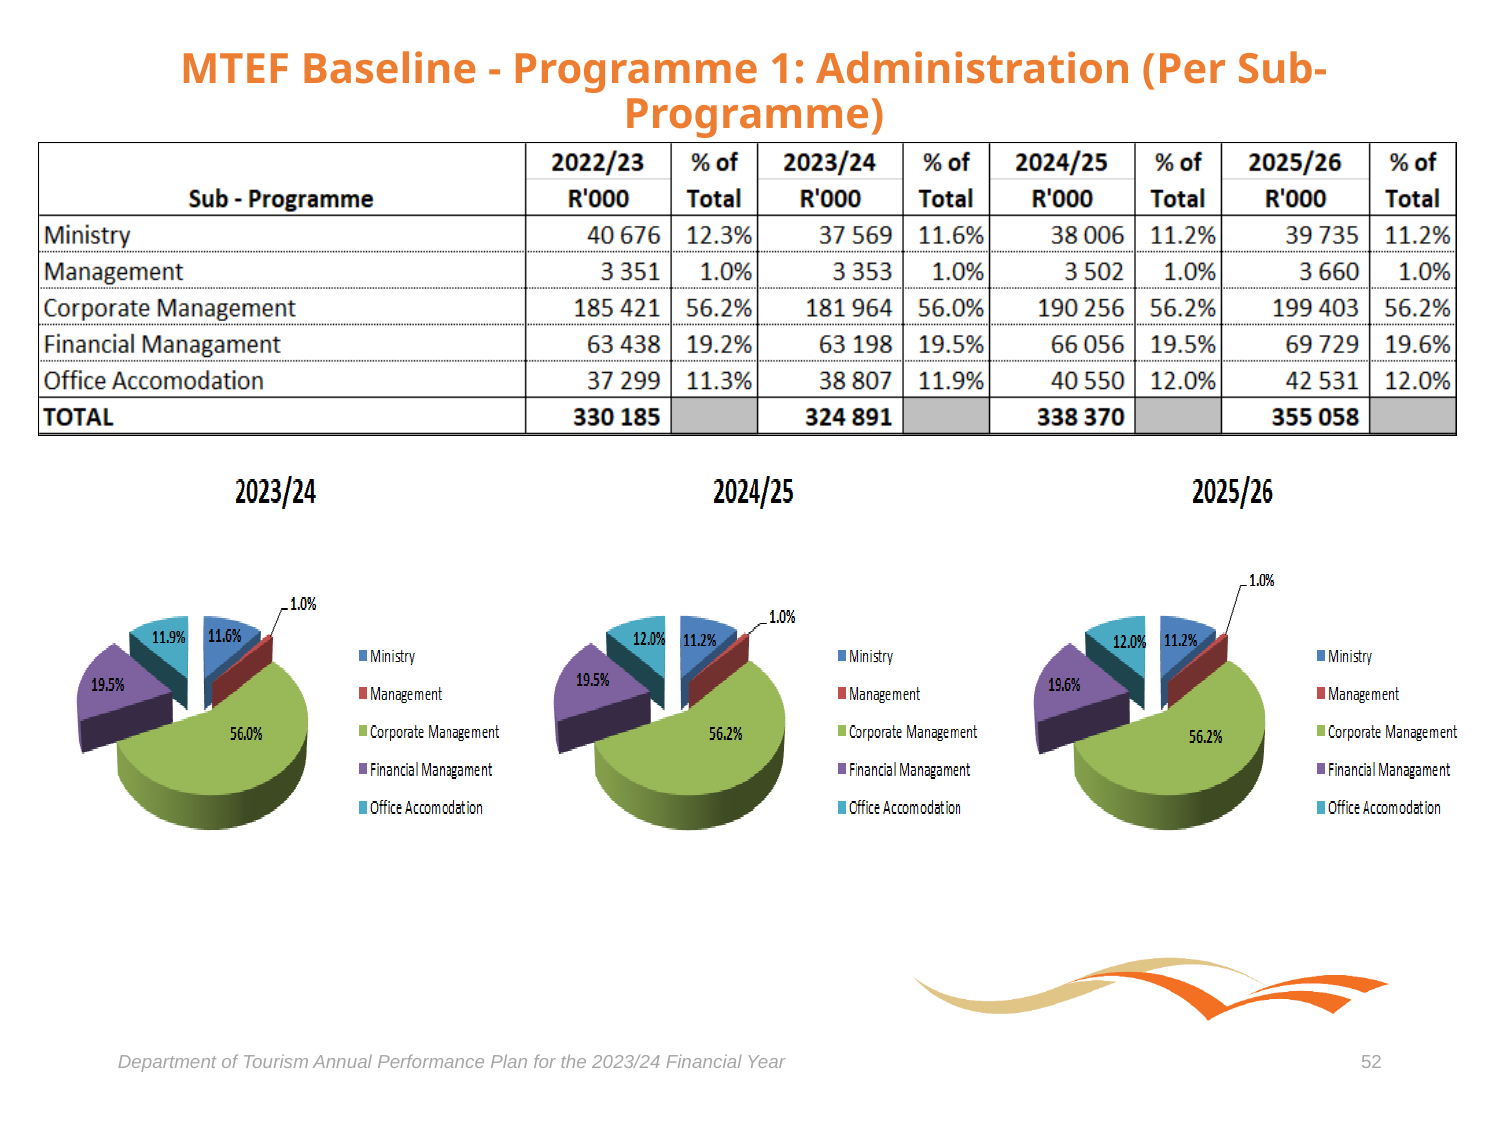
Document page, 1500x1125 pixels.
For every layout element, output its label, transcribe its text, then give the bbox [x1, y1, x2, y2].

picture [904, 949, 1397, 1034]
picture [38, 142, 1457, 436]
footer Department of Tourism Annual Performance Plan for the 2023/24 Financial Year [103, 1042, 1183, 1103]
title MTEF Baseline - Programme 1: Administration (Per Sub-Programme) [38, 55, 1470, 135]
picture [38, 451, 1470, 947]
slide_number 52 [1216, 1042, 1397, 1103]
